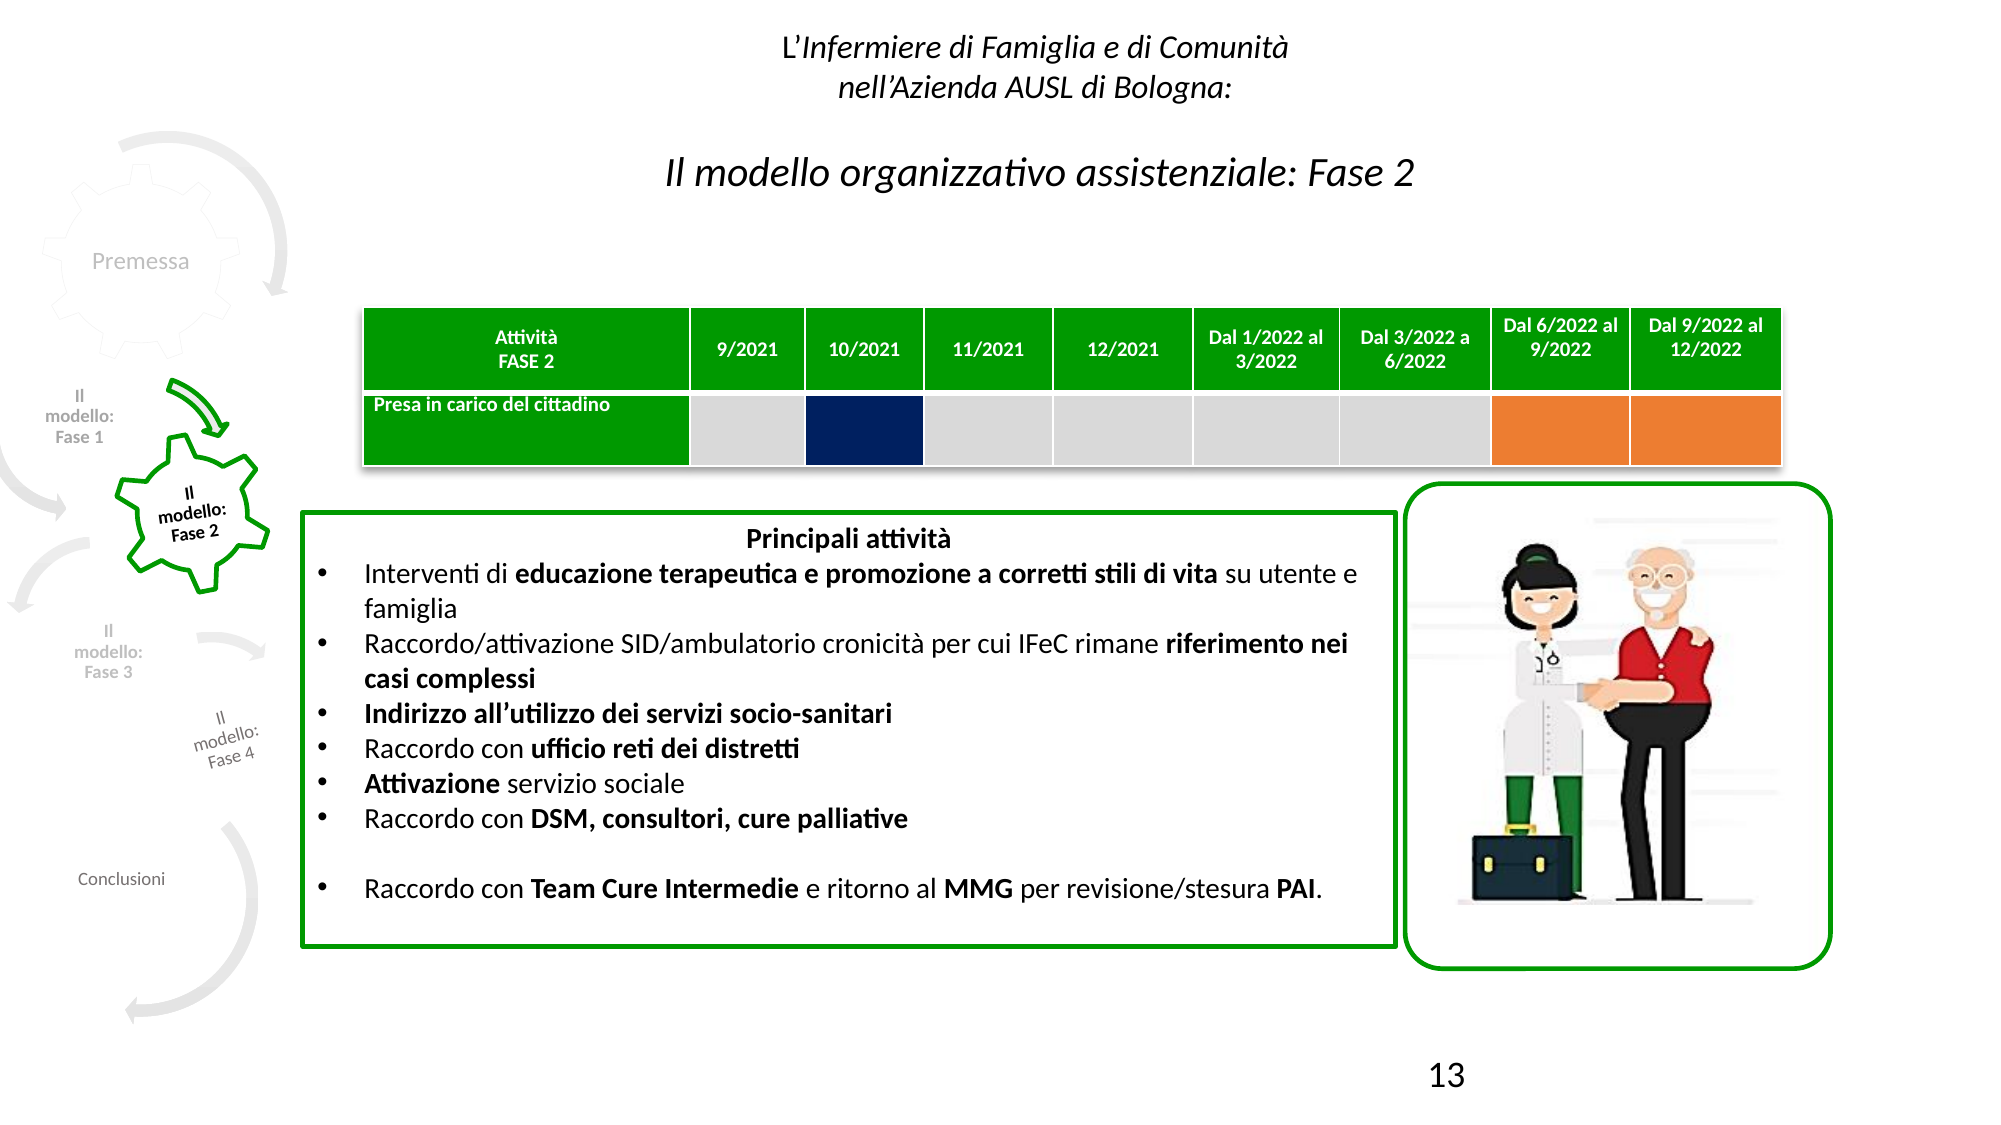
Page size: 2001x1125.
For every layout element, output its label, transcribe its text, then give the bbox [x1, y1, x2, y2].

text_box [0, 565, 341, 1055]
table_header 9/2021 [691, 308, 804, 390]
table_header 10/2021 [806, 308, 923, 390]
table_cell [1631, 396, 1781, 465]
text_box L’Infermiere di Famiglia e di Comunità nell’Azienda AUSL di Bologna: Il modello organizzativo assistenziale: Fase 2 [362, 18, 1718, 203]
table_cell [925, 396, 1052, 465]
table_header Dal 3/2022 a 6/2022 [1340, 308, 1490, 390]
table_cell [1194, 396, 1339, 465]
text_box Principali attività Interventi di educazione terapeutica e promozione a corretti stili di vita su utente e famiglia Raccordo/attivazione SID/ambulatorio cronicità per cui IFeC rimane riferimento nei casi complessi Indirizzo all’utilizzo dei servizi socio-sanitari Raccordo con ufficio reti dei distretti Attivazione servizio sociale Raccordo con DSM, consultori, cure palliative Raccordo con Team Cure Intermedie e ritorno al MMG per revisione/stesura PAI. [341, 512, 1396, 947]
table_cell [1054, 396, 1192, 465]
table_header Dal 1/2022 al 3/2022 [1194, 308, 1339, 390]
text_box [0, 148, 363, 671]
table_header 12/2021 [1054, 308, 1192, 390]
slide_number 13 [1412, 1042, 1863, 1103]
table_cell [691, 396, 804, 465]
table_header Dal 9/2022 al 12/2022 [1631, 308, 1781, 390]
table_cell [1340, 396, 1490, 465]
table_header Attività FASE 2 [364, 308, 689, 390]
table_header Dal 6/2022 al 9/2022 [1492, 308, 1629, 390]
table_cell Presa in carico del cittadino [364, 396, 689, 465]
table_header 11/2021 [925, 308, 1052, 390]
table_cell [806, 396, 923, 465]
picture [1405, 483, 1831, 969]
table_cell [1492, 396, 1629, 465]
